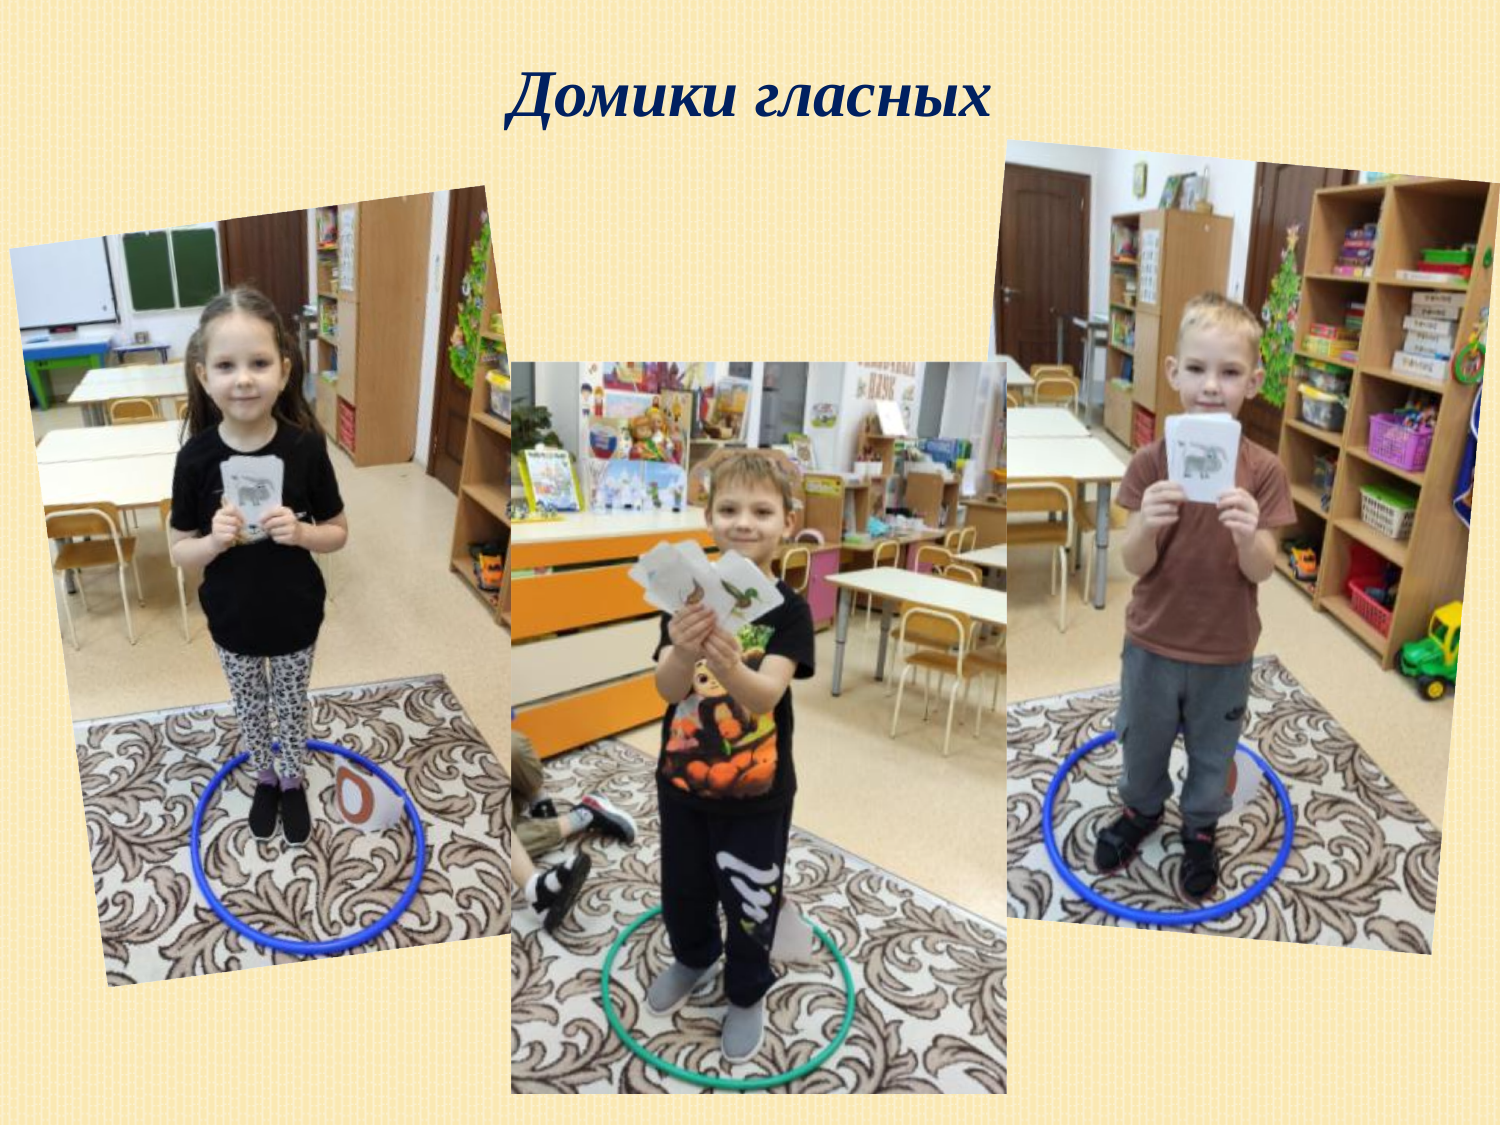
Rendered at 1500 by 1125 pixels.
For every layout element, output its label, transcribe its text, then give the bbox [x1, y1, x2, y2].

picture [512, 987, 1006, 1094]
text_box Домики гласных [494, 42, 1026, 138]
picture [1126, 807, 1444, 954]
picture [0, 140, 1500, 976]
picture [88, 835, 390, 987]
